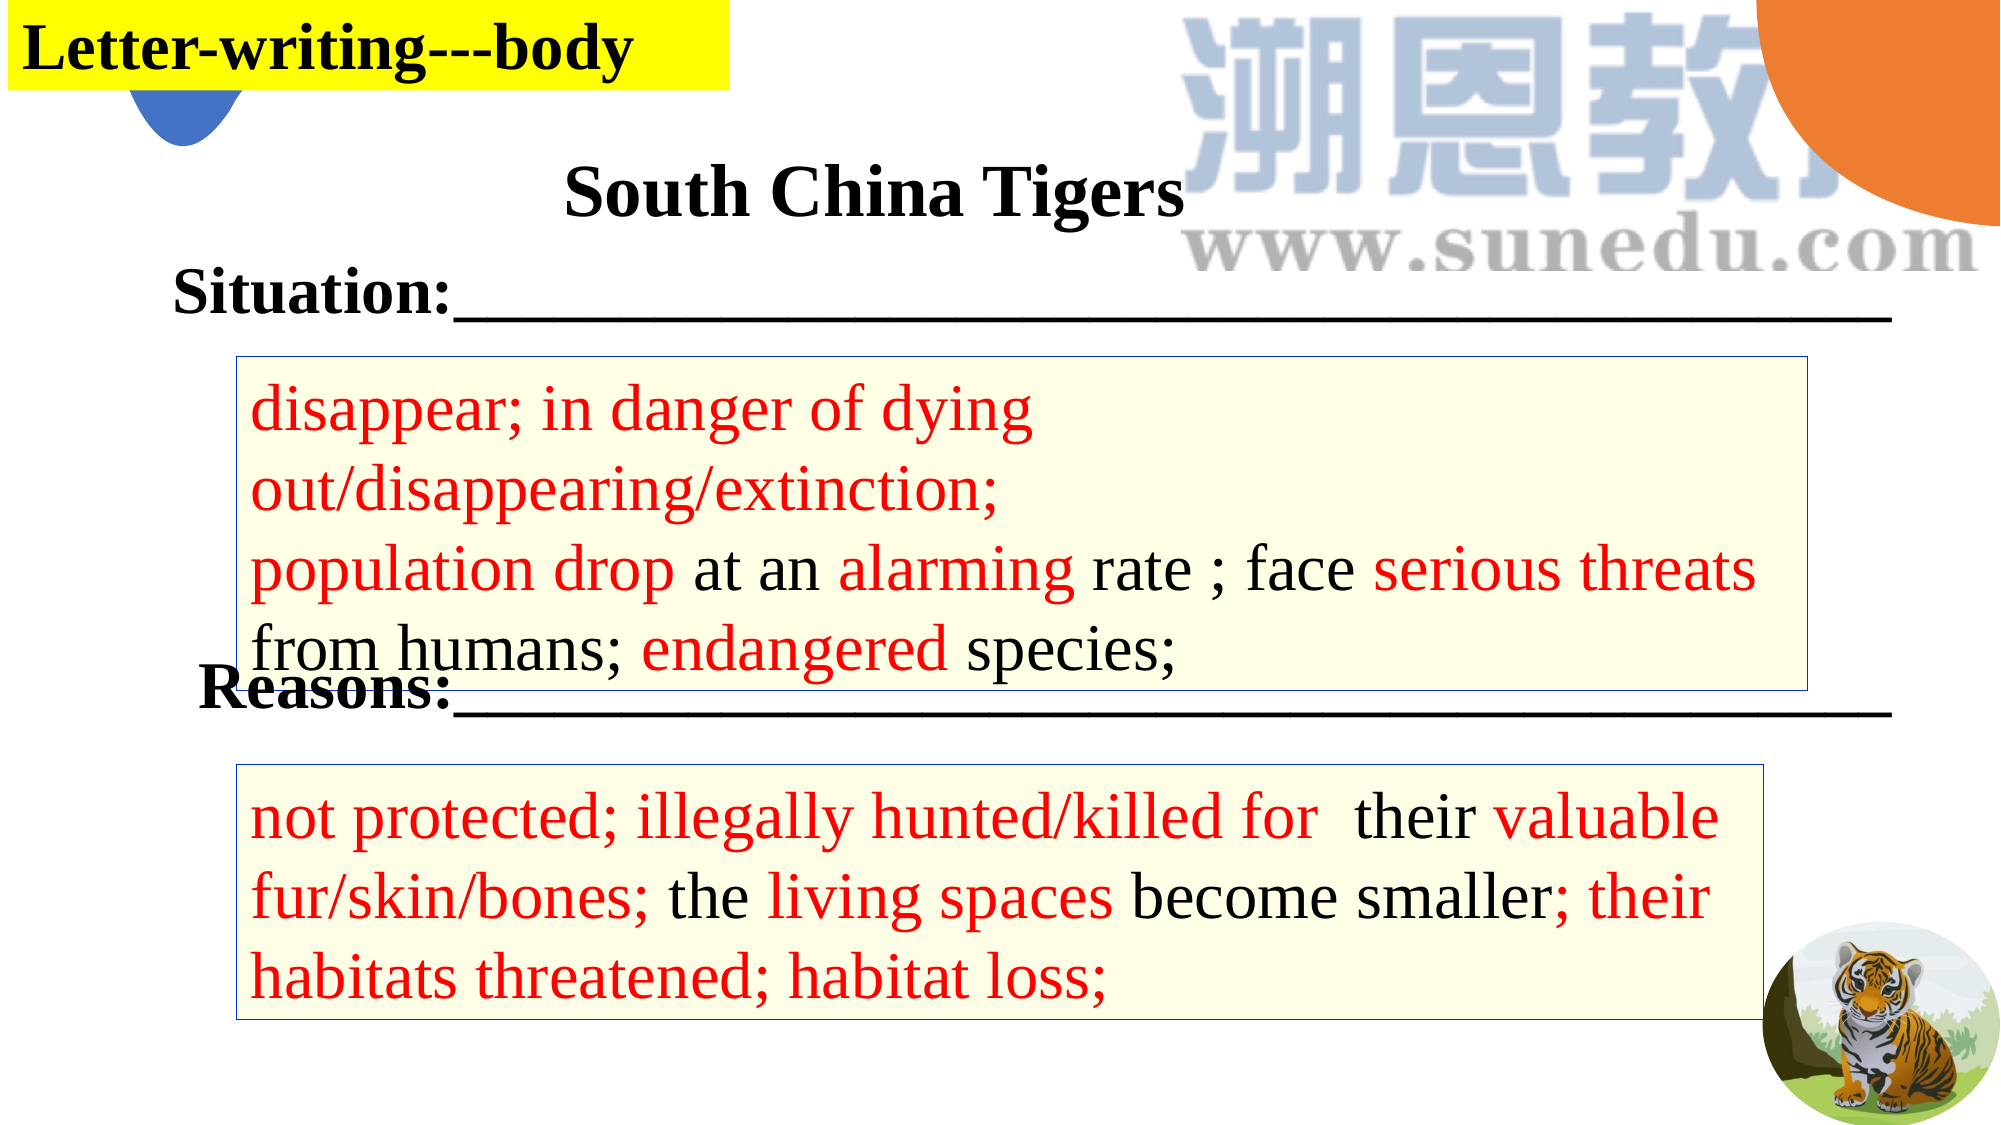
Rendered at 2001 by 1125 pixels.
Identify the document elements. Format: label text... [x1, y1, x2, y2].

picture [1178, 10, 1983, 271]
text_box South China Tigers [548, 133, 1201, 239]
text_box [128, 91, 244, 148]
text_box [1756, 0, 2000, 227]
text_box disappear; in danger of dying out/disappearing/extinction; population drop at an alarming rate ; face serious threats from humans; endangered species; [236, 356, 1808, 634]
picture [1762, 921, 2000, 1125]
text_box Situation:___________________________________________ [158, 239, 1910, 335]
text_box Reasons:___________________________________________ [183, 634, 1911, 730]
text_box Letter-writing---body [7, 0, 729, 91]
text_box not protected; illegally hunted/killed for their valuable fur/skin/bones; the living spaces become smaller; their habitats threatened; habitat loss; [236, 764, 1764, 1020]
